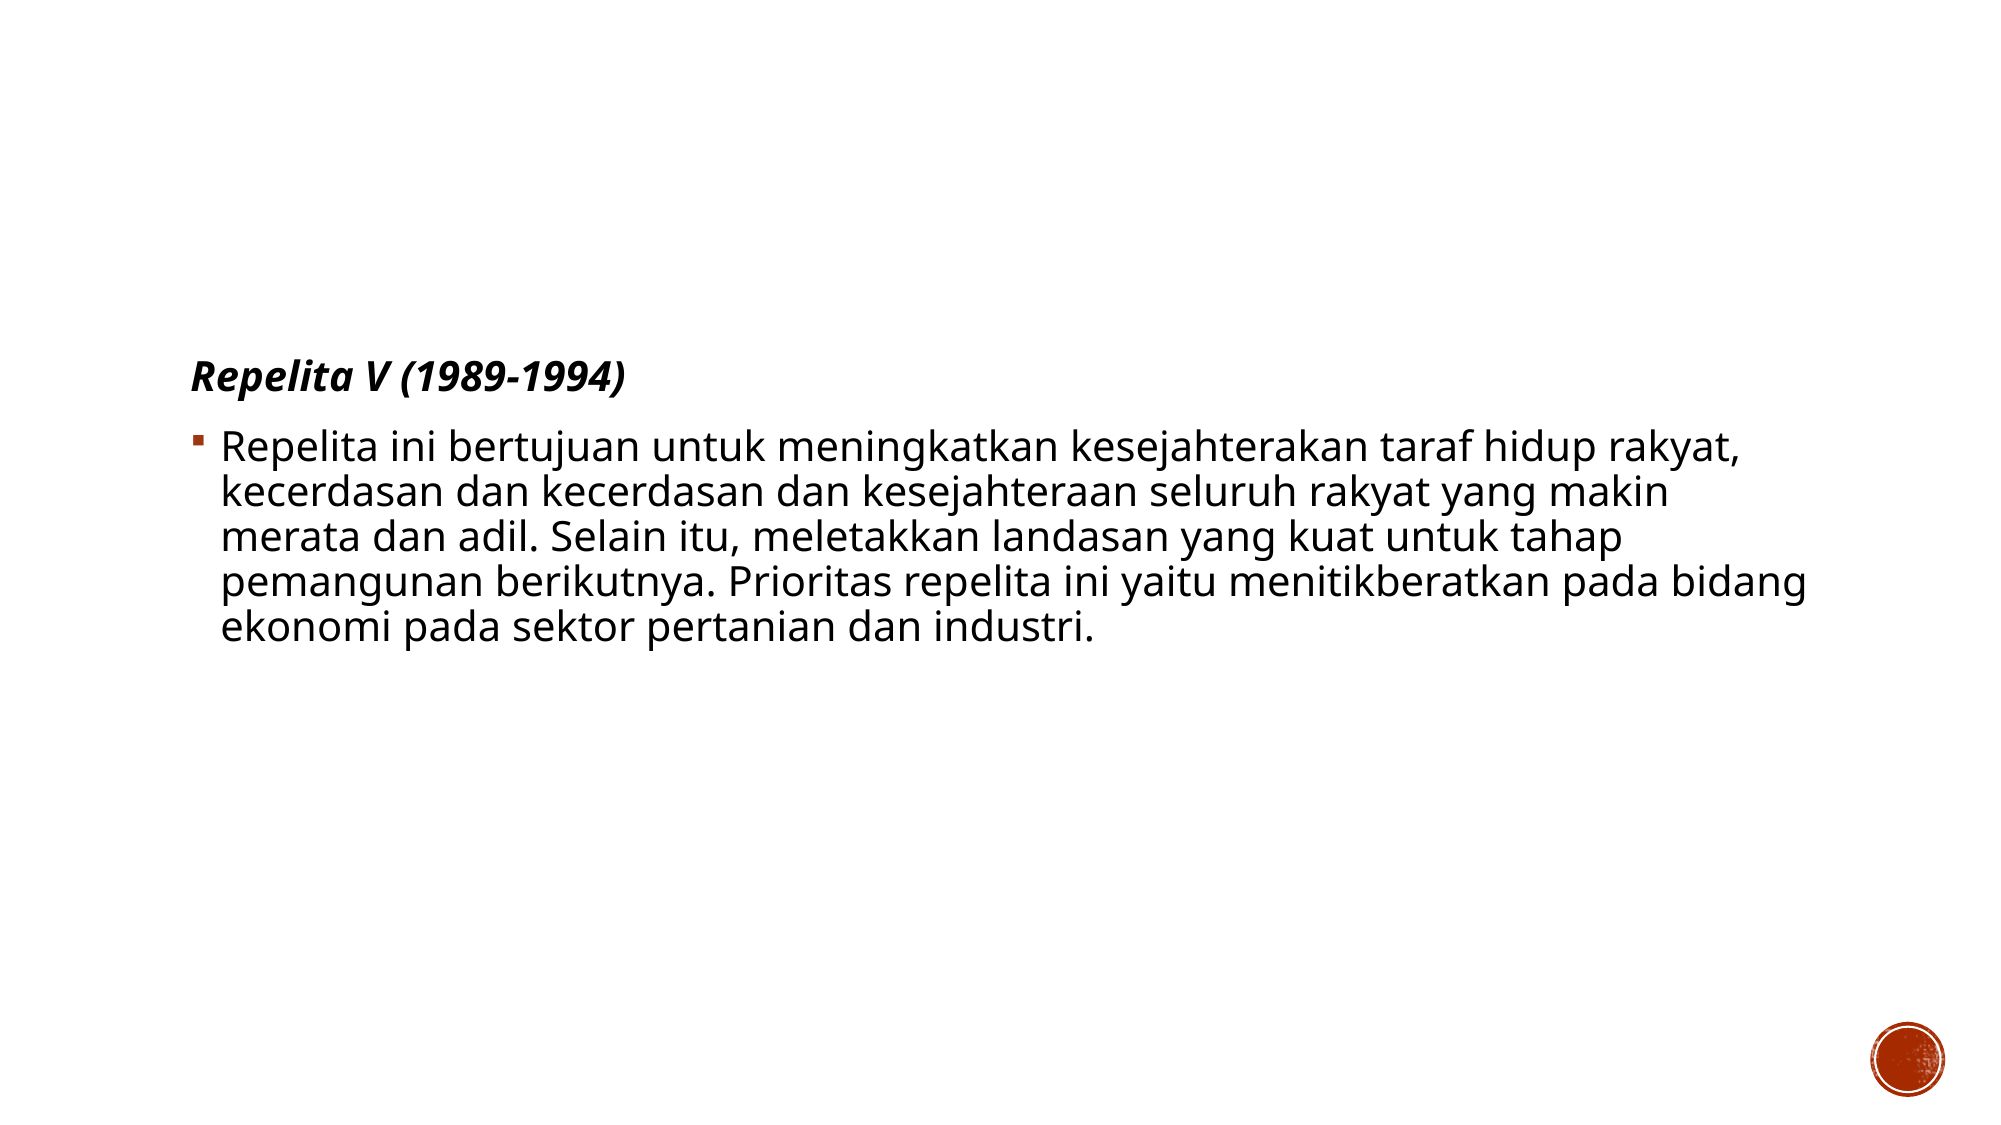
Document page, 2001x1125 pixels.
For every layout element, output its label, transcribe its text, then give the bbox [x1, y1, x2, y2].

list Repelita V (1989-1994) Repelita ini bertujuan untuk meningkatkan kesejahterakan taraf hidup rakyat, kecerdasan dan kecerdasan dan kesejahteraan seluruh rakyat yang makin merata dan adil. Selain itu, meletakkan landasan yang kuat untuk tahap pemangunan berikutnya. Prioritas repelita ini yaitu menitikberatkan pada bidang ekonomi pada sektor pertanian dan industri. [175, 348, 1826, 1013]
